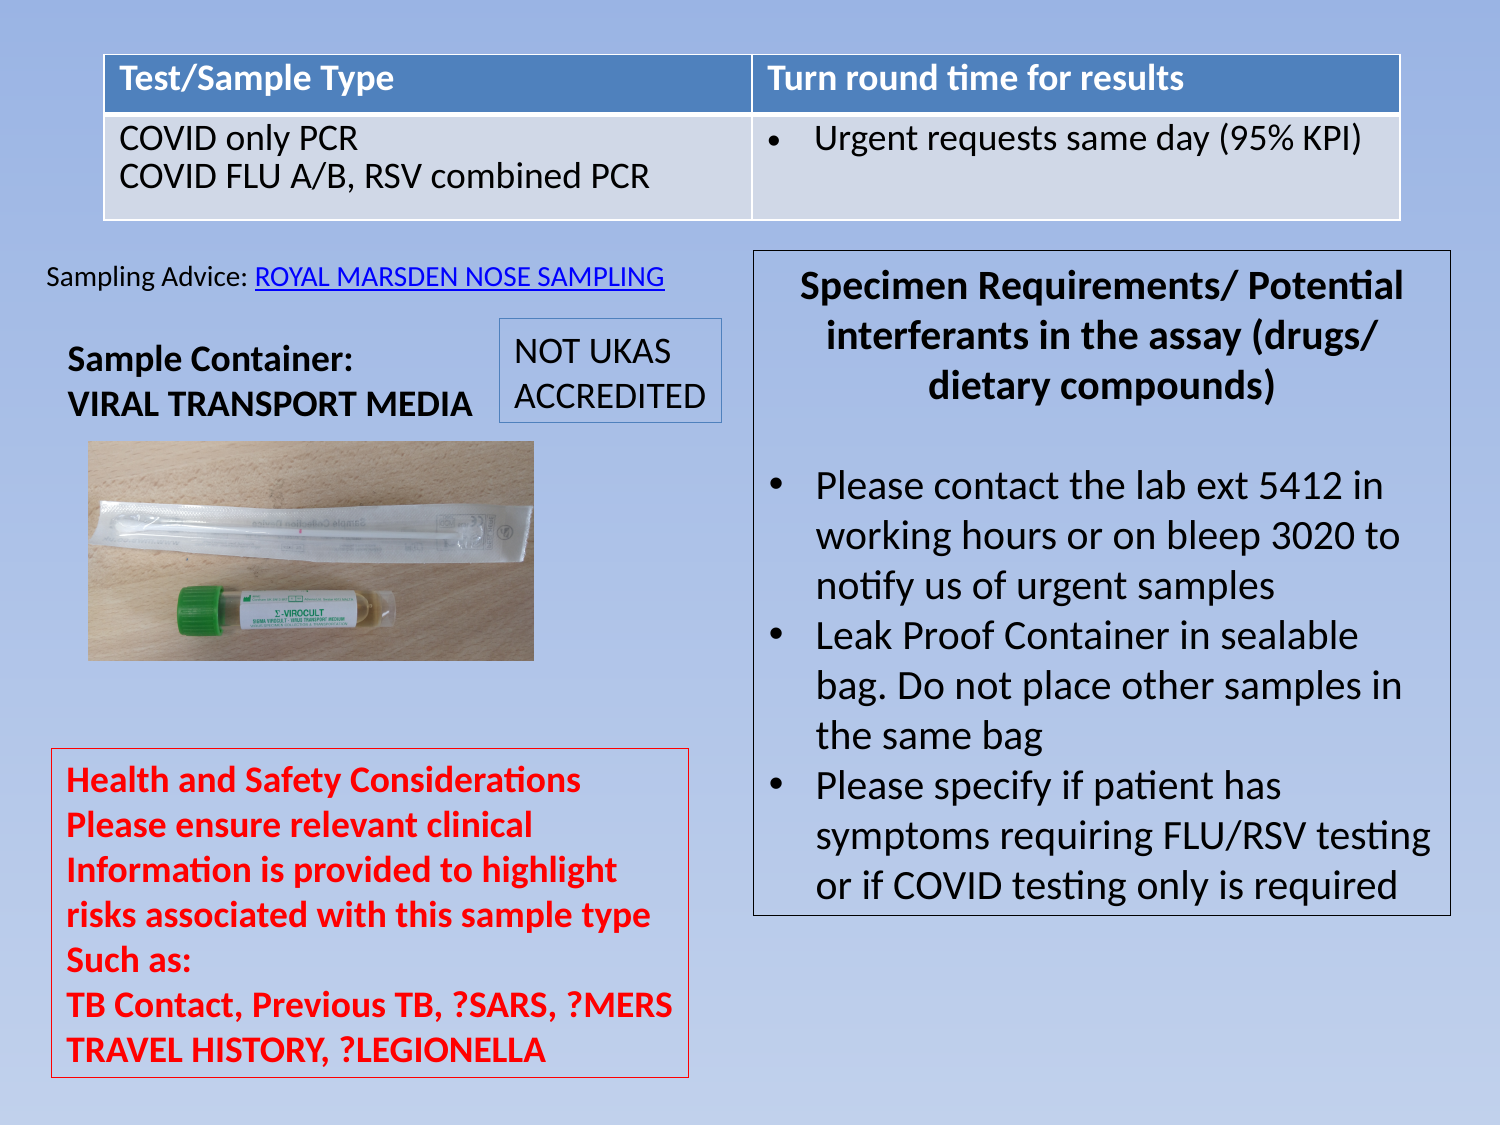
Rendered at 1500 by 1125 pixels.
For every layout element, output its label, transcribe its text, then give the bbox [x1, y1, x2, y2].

text_box Sampling Advice: ROYAL MARSDEN NOSE SAMPLING [31, 250, 680, 300]
text_box Health and Safety Considerations Please ensure relevant clinical Information is provided to highlight risks associated with this sample type Such as: TB Contact, Previous TB, ?SARS, ?MERS TRAVEL HISTORY, ?LEGIONELLA [51, 748, 689, 1078]
table_header Test/Sample Type [105, 55, 751, 112]
table_cell COVID only PCR COVID FLU A/B, RSV combined PCR [105, 117, 751, 219]
table_cell Urgent requests same day (95% KPI) [753, 117, 1399, 219]
picture [88, 441, 534, 661]
text_box NOT UKAS ACCREDITED [499, 318, 722, 423]
table_header Turn round time for results [753, 55, 1399, 112]
text_box Specimen Requirements/ Potential interferants in the assay (drugs/ dietary compounds) Please contact the lab ext 5412 in working hours or on bleep 3020 to notify us of urgent samples Leak Proof Container in sealable bag. Do not place other samples in the same bag Please specify if patient has symptoms requiring FLU/RSV testing or if COVID testing only is required [753, 250, 1451, 916]
text_box Sample Container: VIRAL TRANSPORT MEDIA [53, 326, 489, 476]
